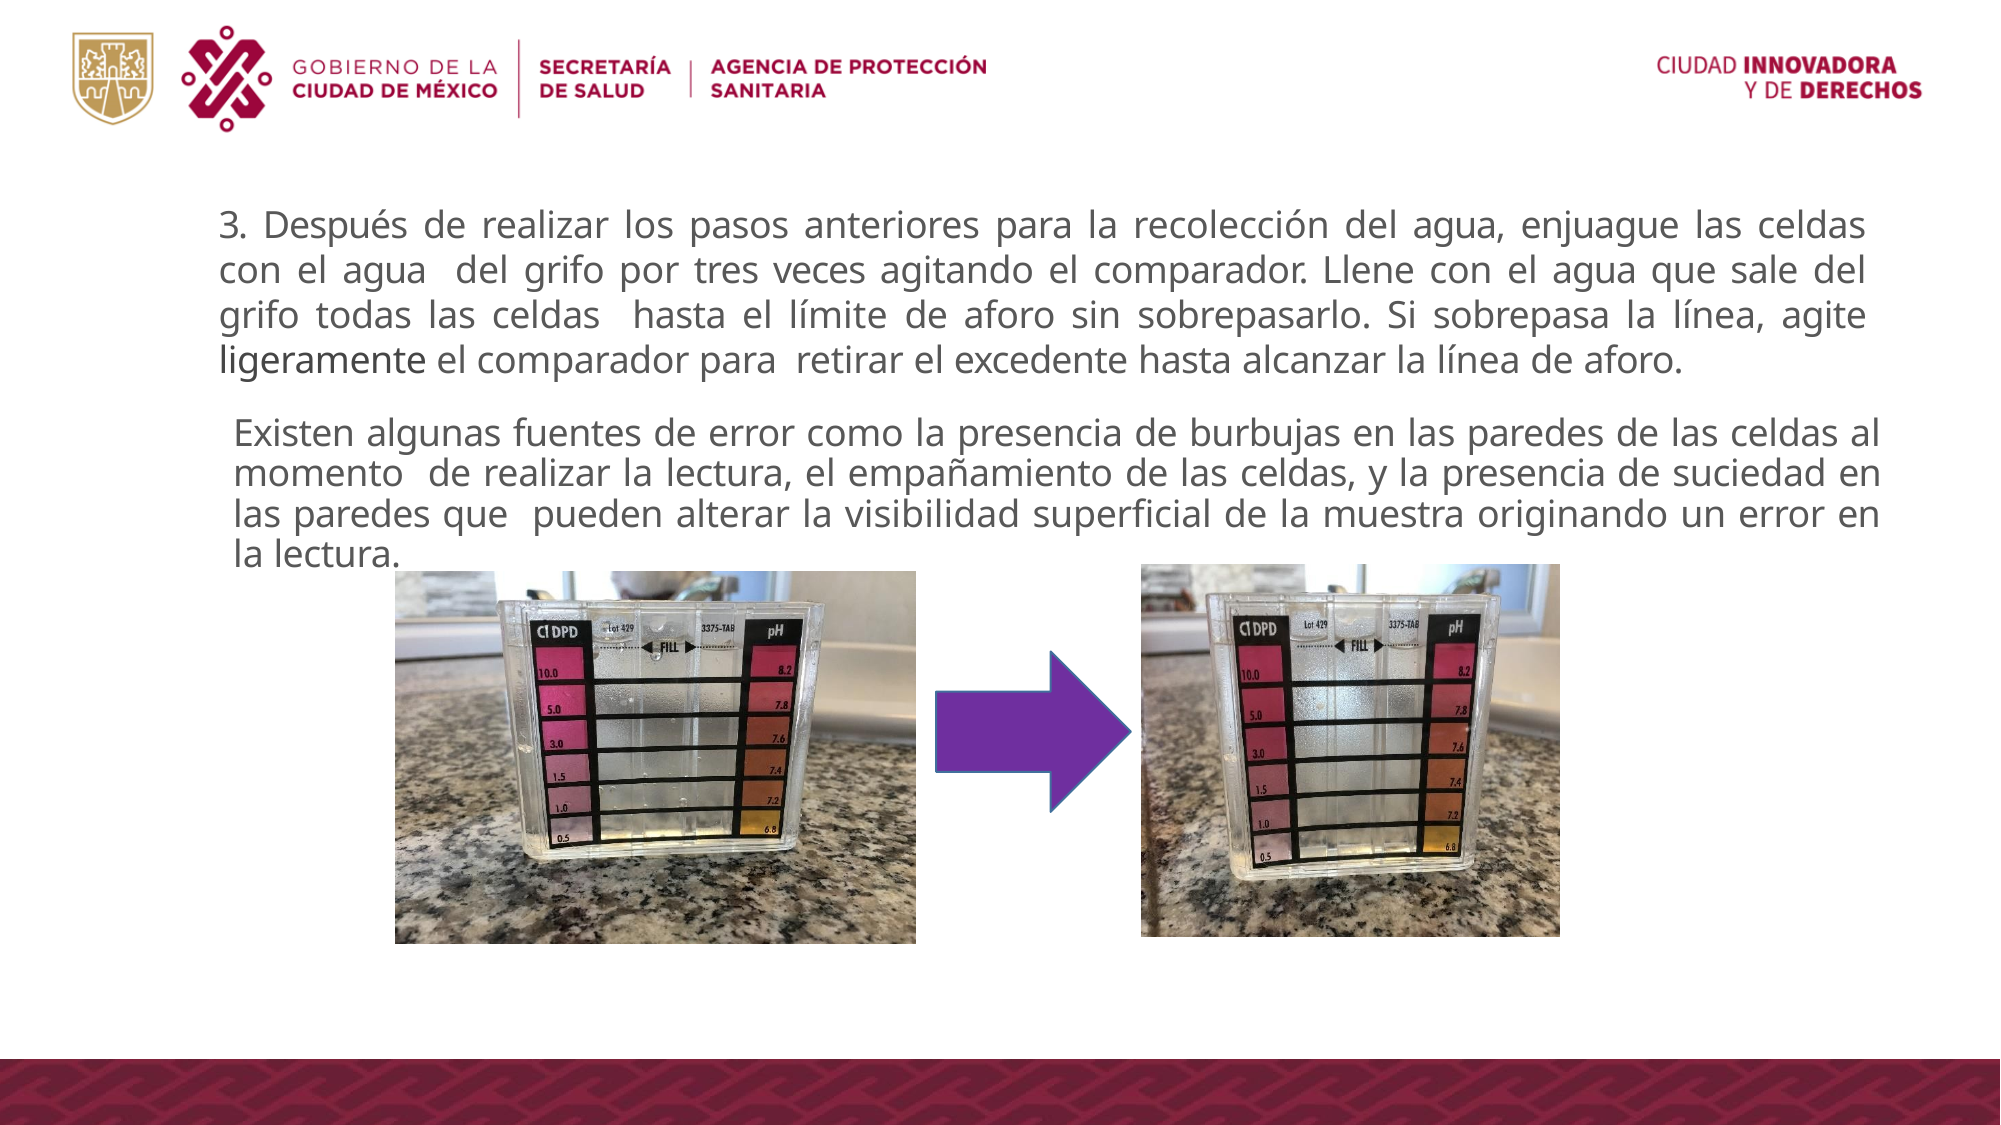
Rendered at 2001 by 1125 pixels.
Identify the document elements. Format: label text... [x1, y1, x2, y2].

picture [60, 9, 1940, 143]
picture [394, 570, 916, 945]
text_box 3. Después de realizar los pasos anteriores para la recolección del agua, enjuague las celdas con el agua del grifo por tres veces agitando el comparador. Llene con el agua que sale del grifo todas las celdas hasta el límite de aforo sin sobrepasarlo. Si sobrepasa la línea, agite ligeramente el comparador para retirar el excedente hasta alcanzar la línea de aforo. Existen algunas fuentes de error como la presencia de burbujas en las paredes de las celdas al momento de realizar la lectura, el empañamiento de las celdas, y la presencia de suciedad en las paredes que pueden alterar la visibilidad superficial de la muestra originando un error en la lectura. [216, 198, 1882, 576]
picture [1141, 563, 1561, 937]
picture [0, 1059, 2000, 1125]
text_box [934, 650, 1133, 814]
